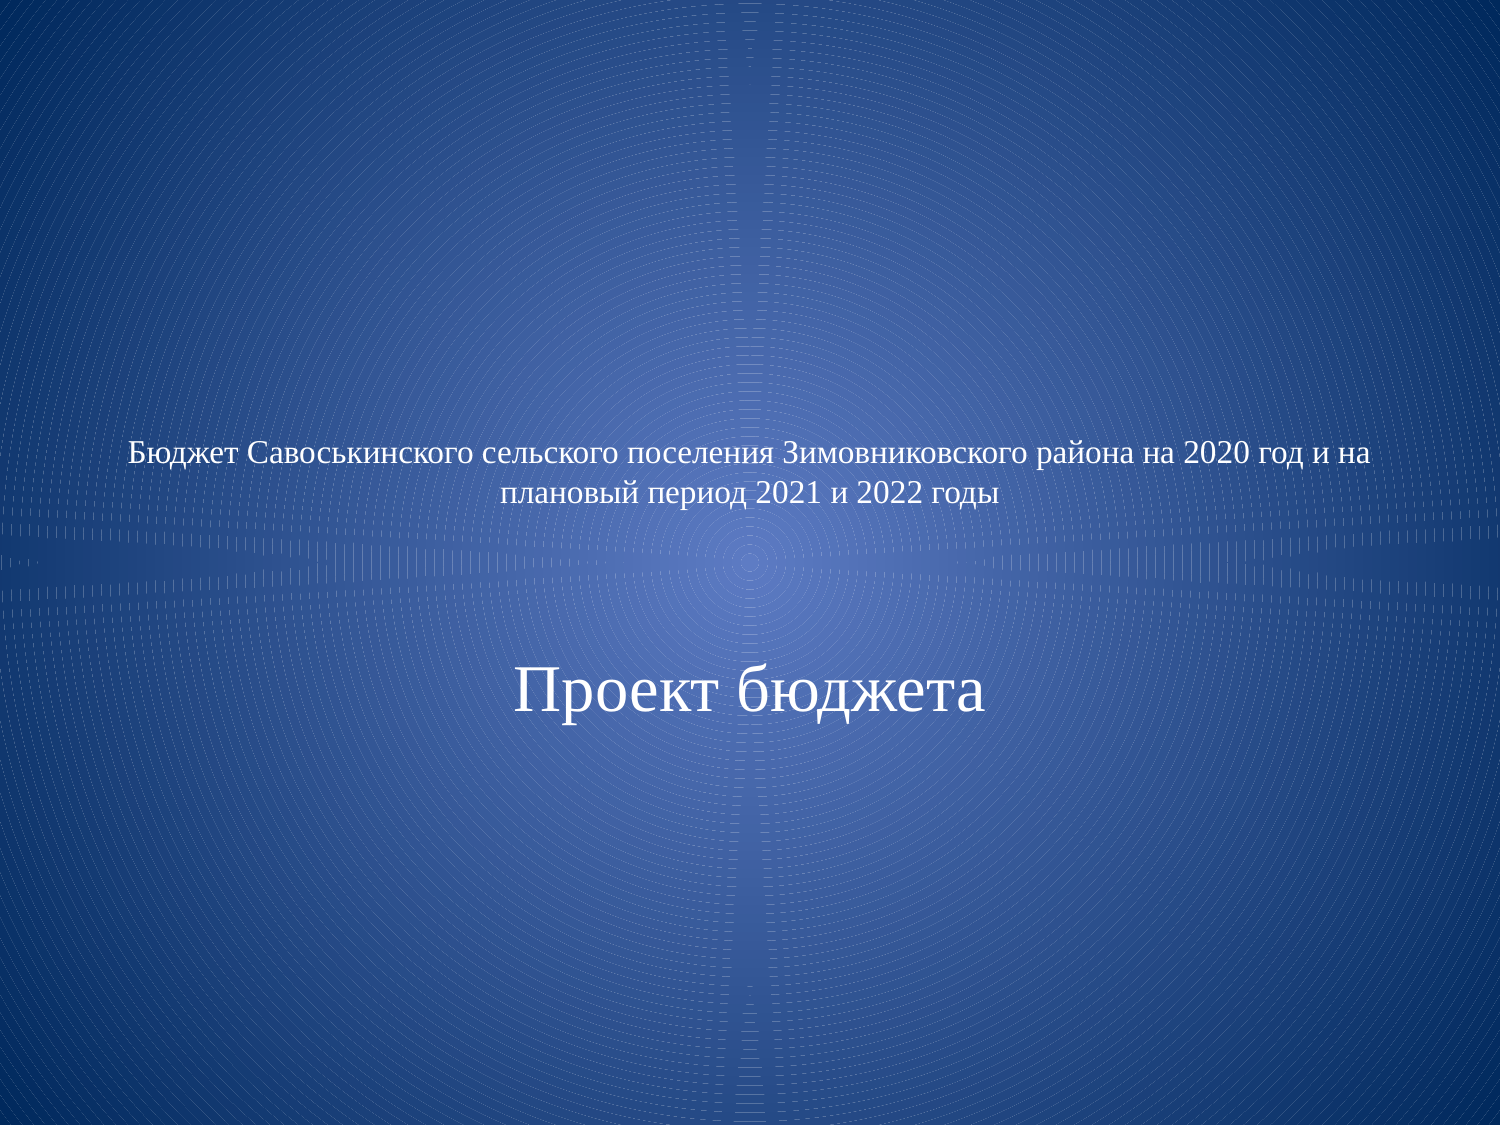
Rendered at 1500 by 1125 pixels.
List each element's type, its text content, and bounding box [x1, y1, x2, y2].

subtitle Проект бюджета [225, 637, 1275, 925]
title Бюджет Савоськинского сельского поселения Зимовниковского района на 2020 год и на плановый период 2021 и 2022 годы [112, 349, 1388, 591]
